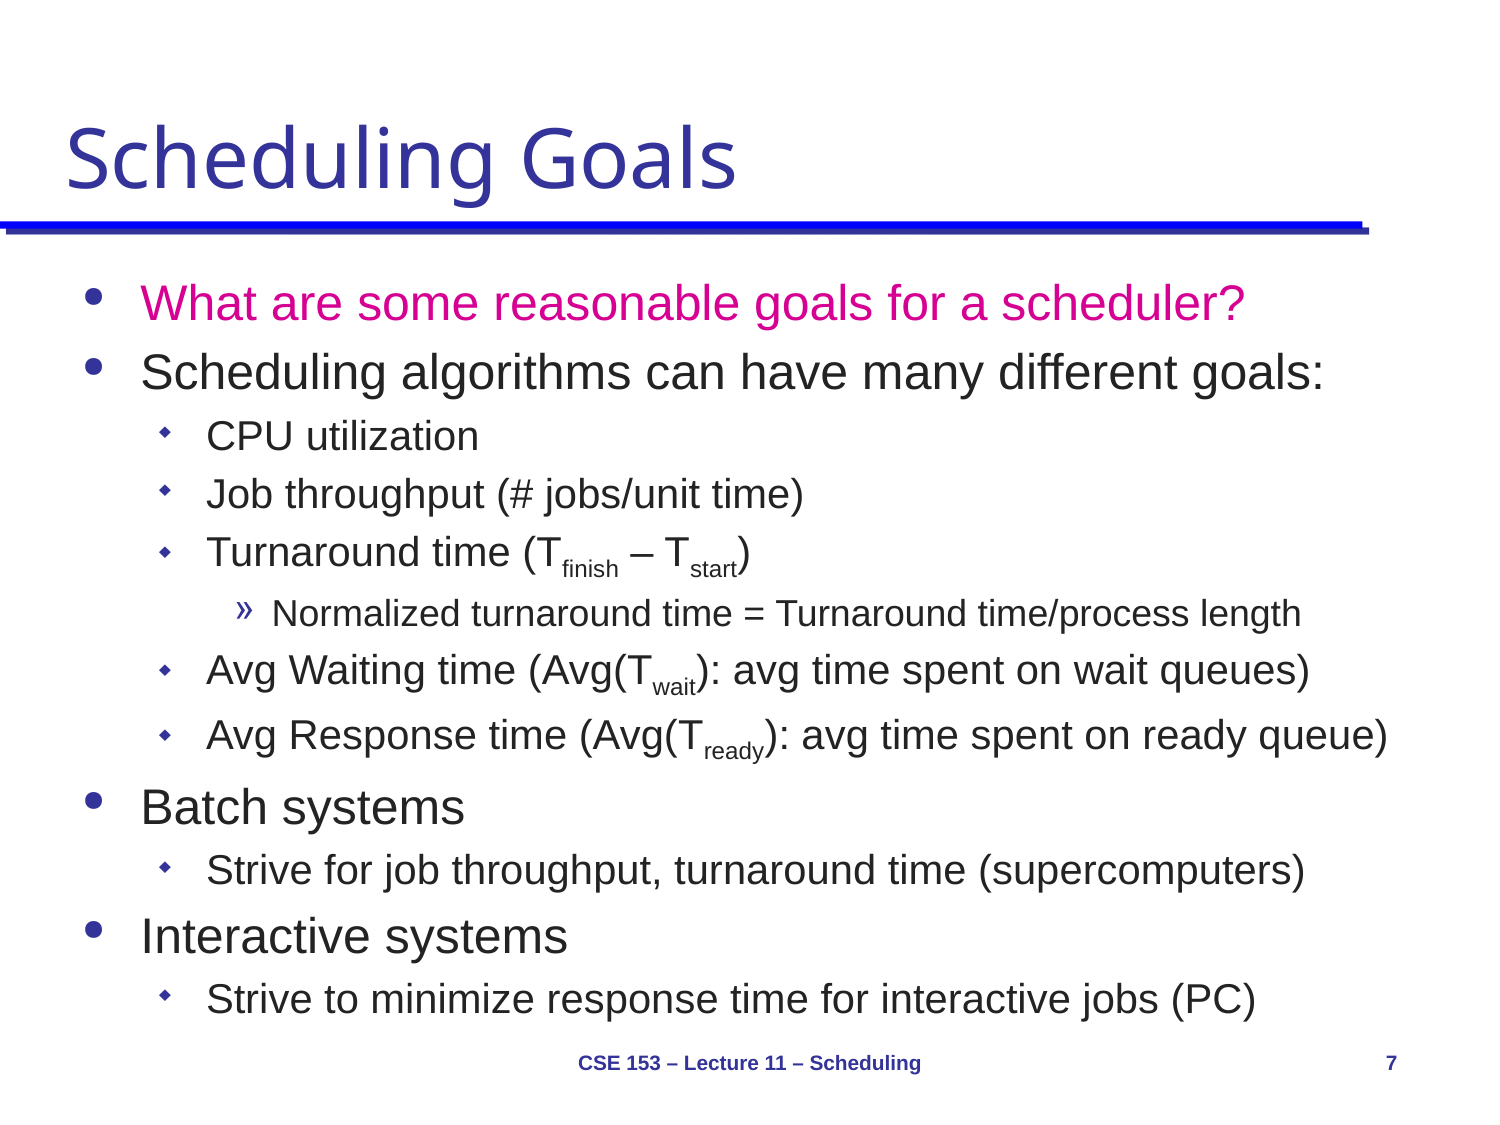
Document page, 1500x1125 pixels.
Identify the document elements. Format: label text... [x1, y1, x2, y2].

slide_number 7 [1312, 1024, 1413, 1101]
list What are some reasonable goals for a scheduler? Scheduling algorithms can have many different goals: CPU utilization Job throughput (# jobs/unit time) Turnaround time (Tfinish – Tstart) Normalized turnaround time = Turnaround time/process length Avg Waiting time (Avg(Twait): avg time spent on wait queues) Avg Response time (Avg(Tready): avg time spent on ready queue) Batch systems Strive for job throughput, turnaround time (supercomputers) Interactive systems Strive to minimize response time for interactive jobs (PC) [69, 262, 1477, 988]
title Scheduling Goals [49, 24, 1451, 213]
footer CSE 153 – Lecture 11 – Scheduling [512, 1024, 988, 1101]
